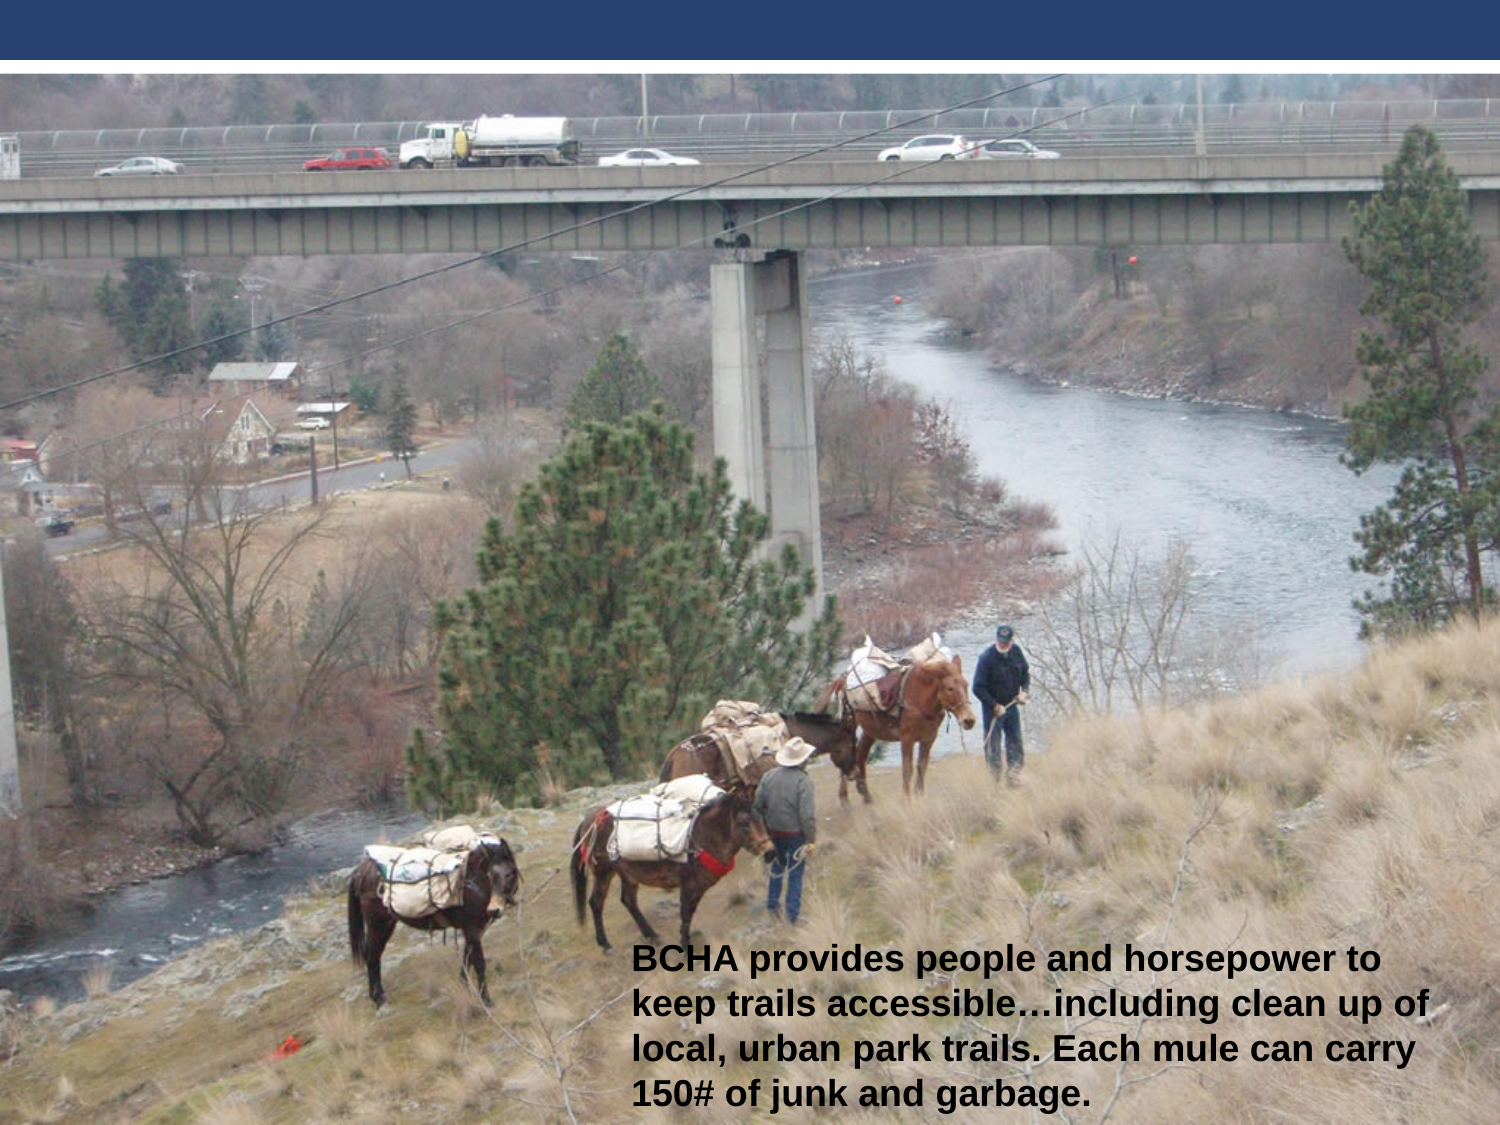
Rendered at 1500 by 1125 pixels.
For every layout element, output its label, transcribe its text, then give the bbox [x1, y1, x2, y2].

text_box BCHA provides people and horsepower to keep trails accessible…including clean up of local, urban park trails. Each mule can carry 150# of junk and garbage. [616, 926, 1473, 1121]
picture [0, 74, 1500, 1125]
